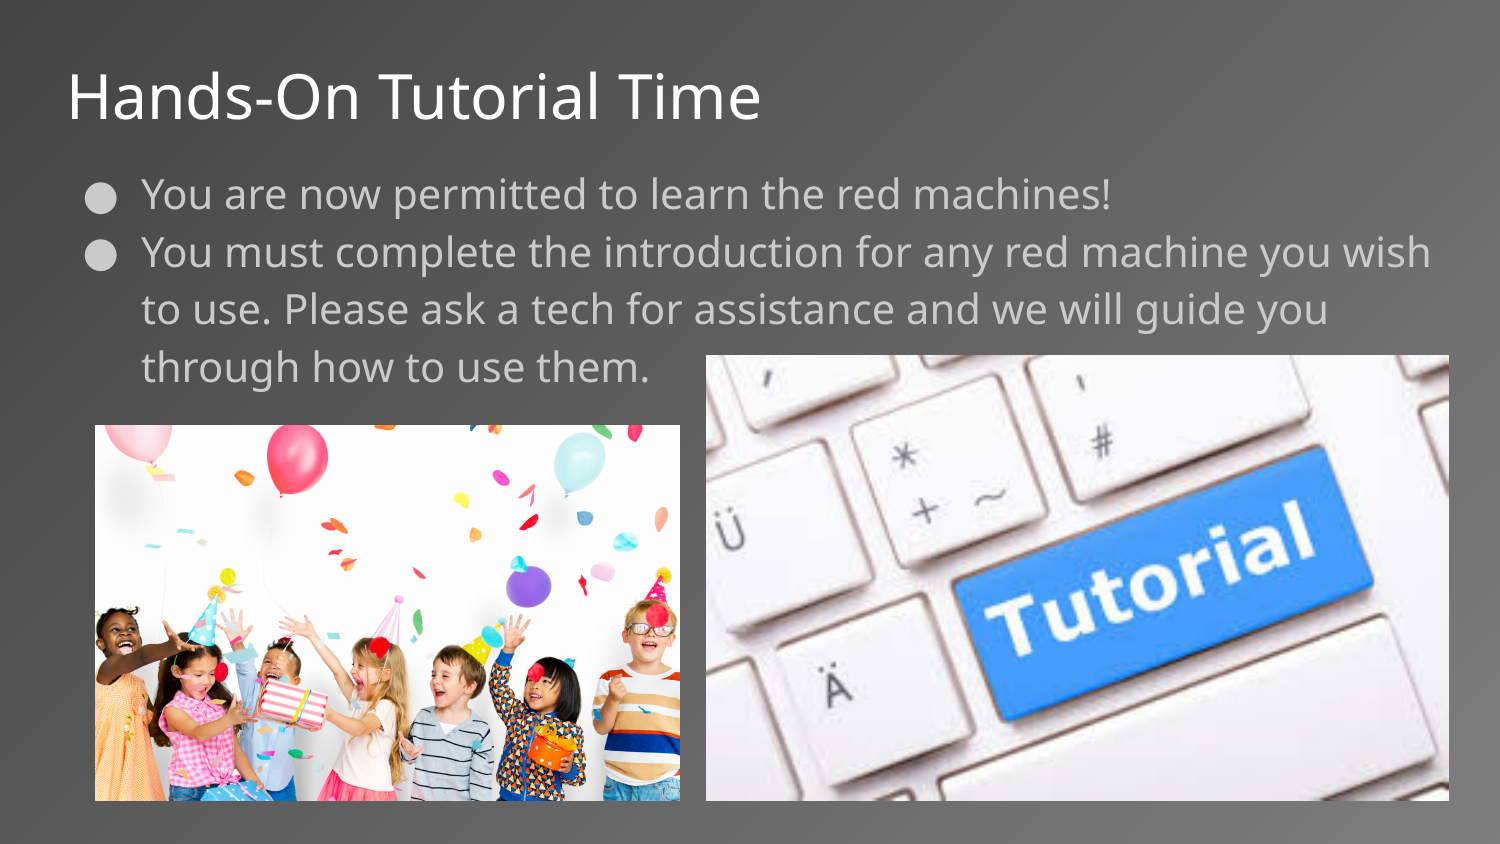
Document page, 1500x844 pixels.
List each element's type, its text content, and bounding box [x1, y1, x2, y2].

title Hands-On Tutorial Time [51, 41, 1449, 145]
picture [705, 354, 1450, 802]
picture [95, 425, 680, 802]
list You are now permitted to learn the red machines! You must complete the introduction for any red machine you wish to use. Please ask a tech for assistance and we will guide you through how to use them. [51, 145, 1449, 727]
